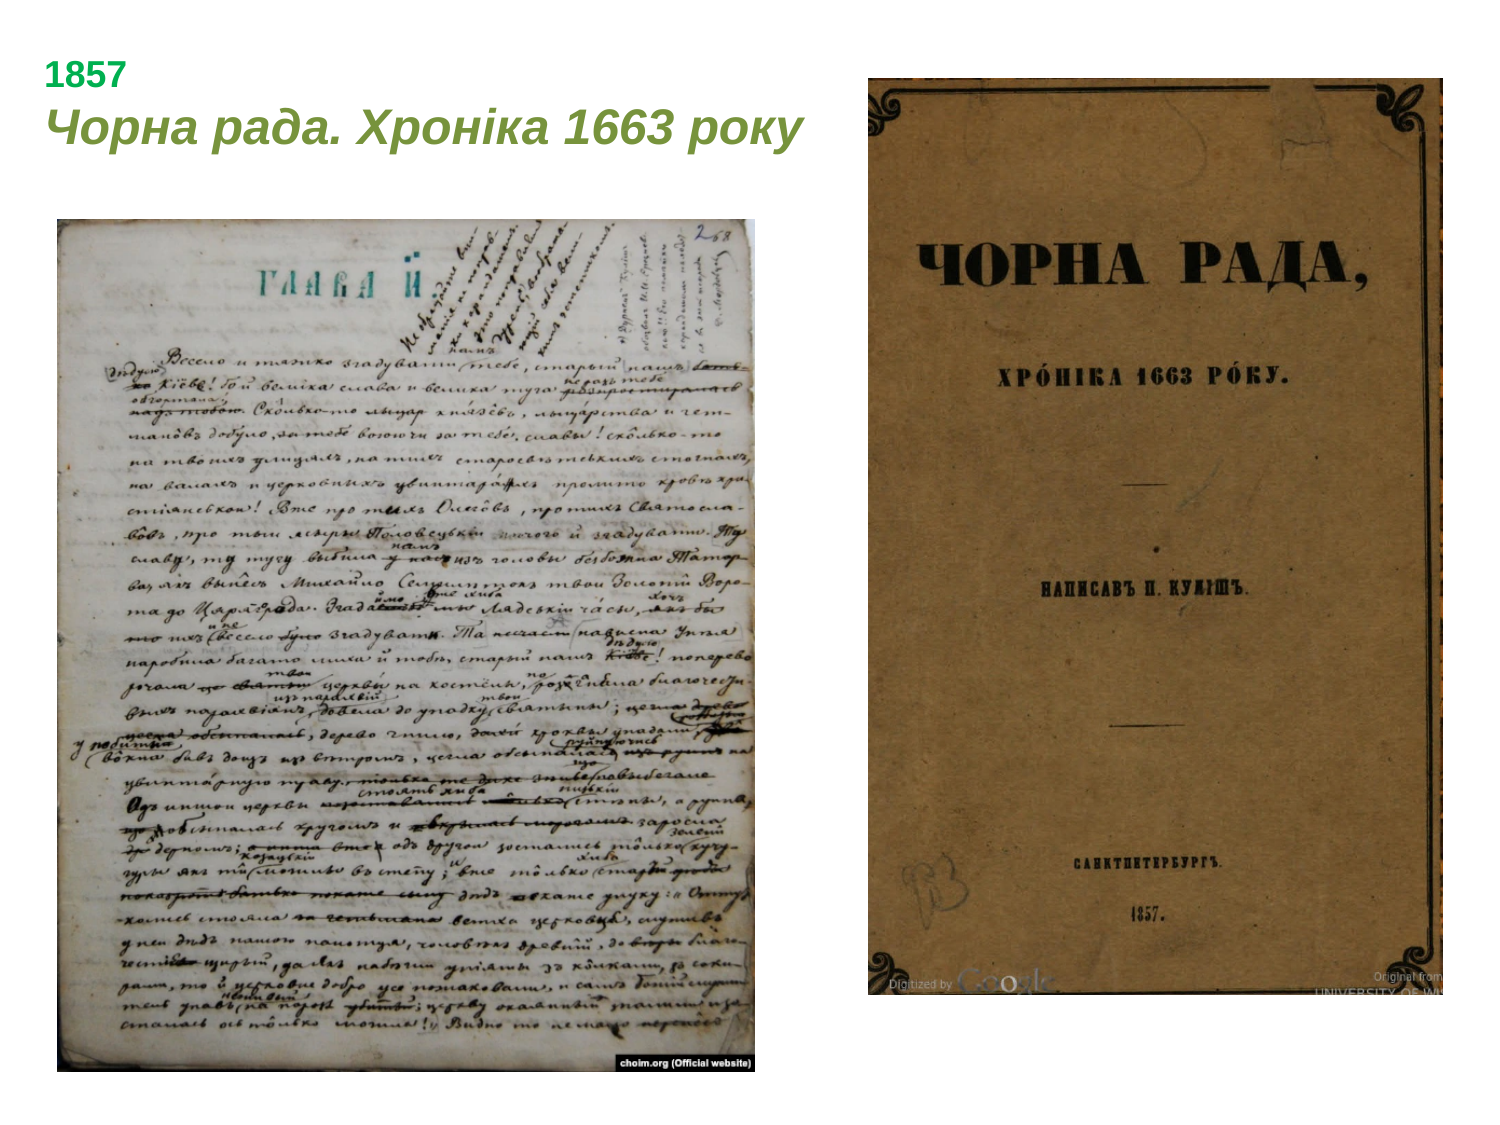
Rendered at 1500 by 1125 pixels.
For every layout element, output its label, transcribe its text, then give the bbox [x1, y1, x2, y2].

picture [867, 77, 1443, 996]
text_box 1857 Чорна рада. Хроніка 1663 року [29, 42, 975, 163]
picture [57, 219, 755, 1073]
